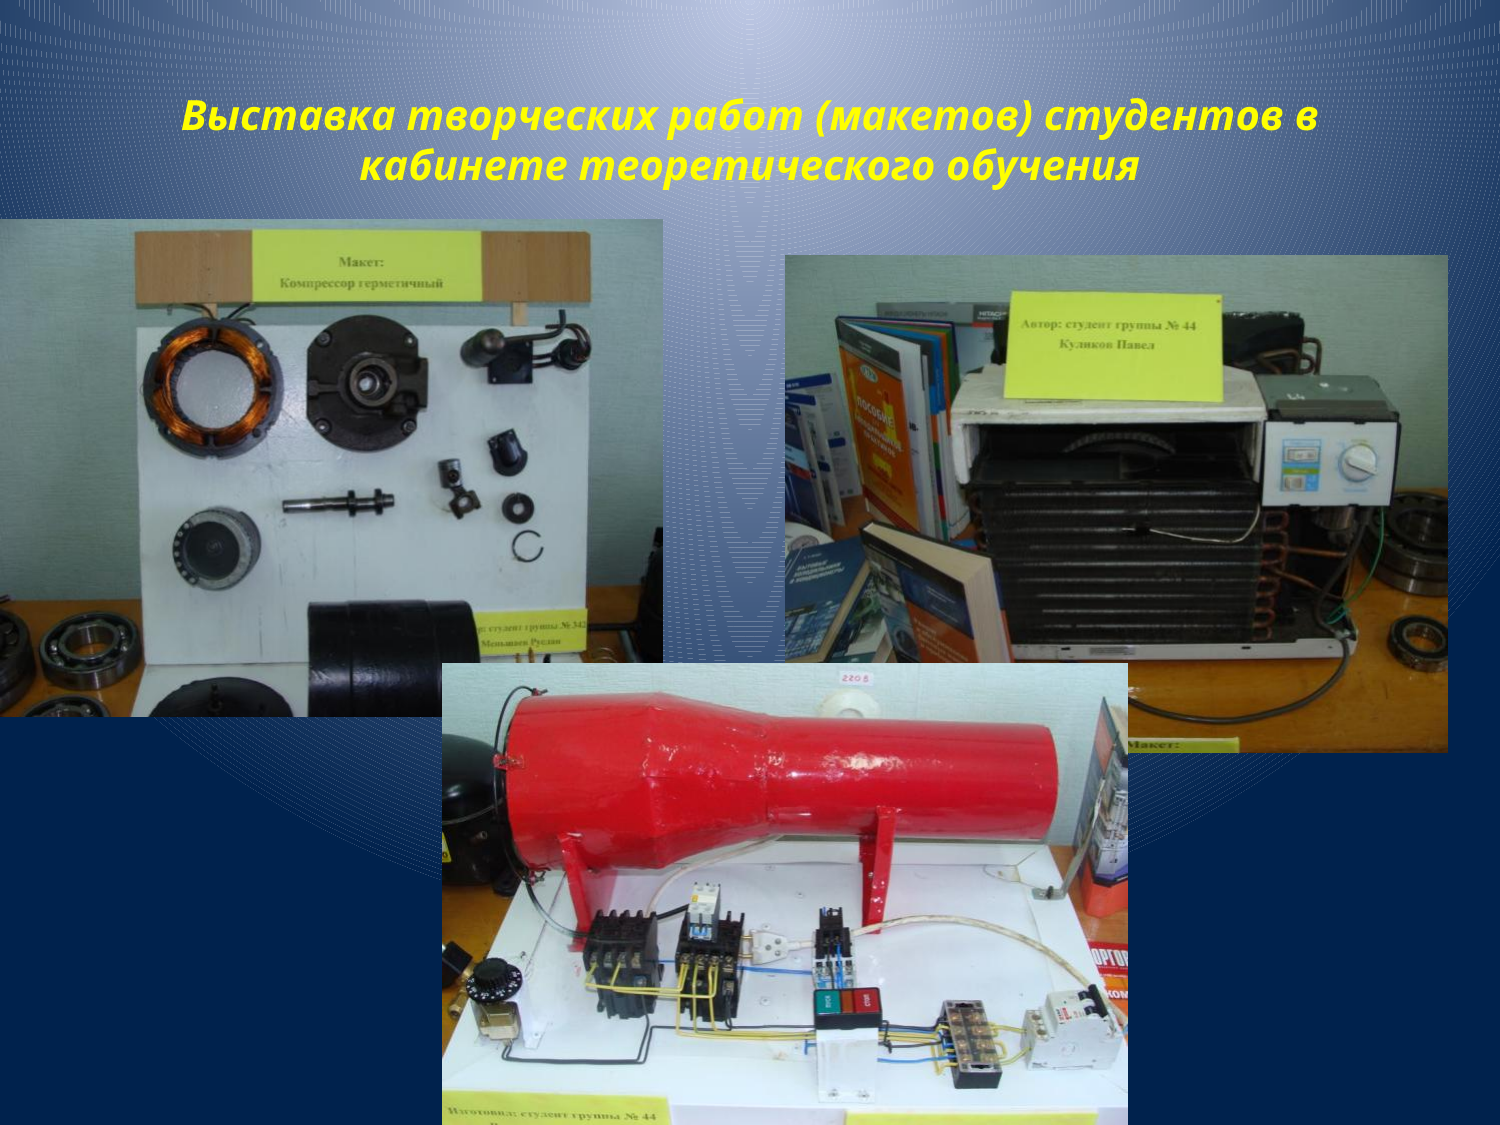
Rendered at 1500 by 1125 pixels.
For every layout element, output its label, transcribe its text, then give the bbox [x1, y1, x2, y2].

title Выставка творческих работ (макетов) студентов в кабинете теоретического обучения [75, 45, 1425, 233]
picture [442, 663, 1129, 1125]
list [785, 254, 1449, 753]
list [0, 219, 663, 718]
